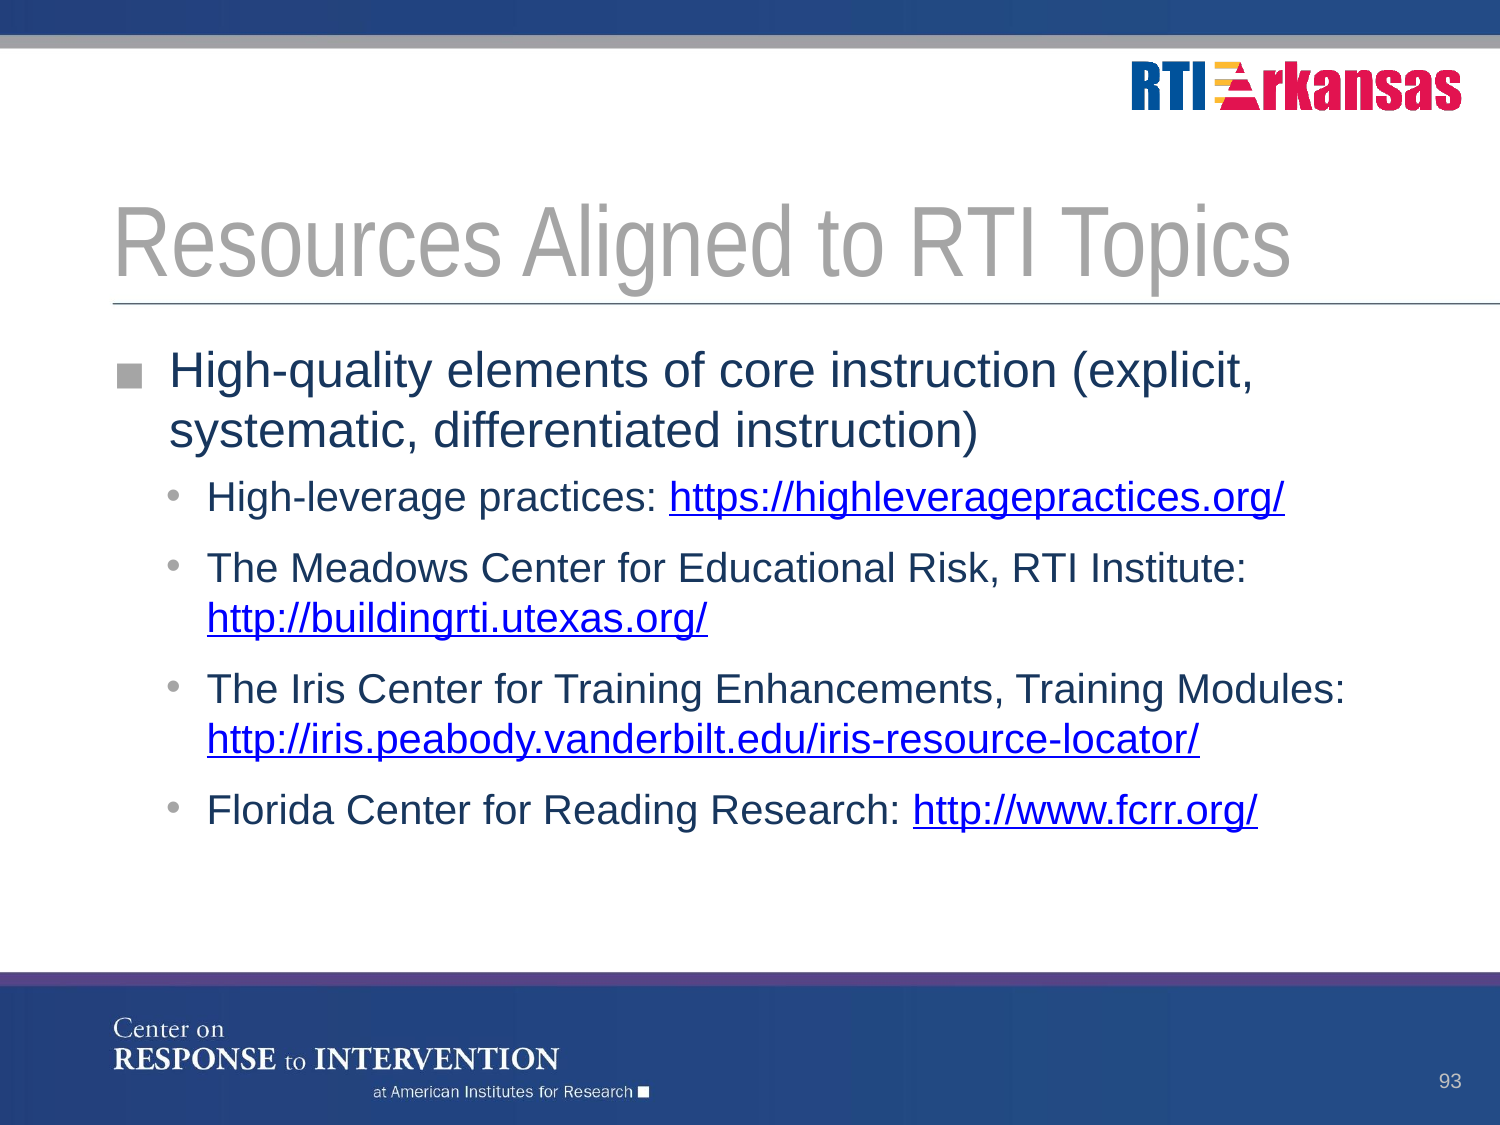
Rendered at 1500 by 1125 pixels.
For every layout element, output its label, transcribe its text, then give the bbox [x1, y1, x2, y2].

picture [0, 0, 1500, 1125]
title Resources Aligned to RTI Topics [112, 52, 1462, 296]
list High-quality elements of core instruction (explicit, systematic, differentiated instruction) High-leverage practices: https://highleveragepractices.org/ The Meadows Center for Educational Risk, RTI Institute: http://buildingrti.utexas.org/ The Iris Center for Training Enhancements, Training Modules: http://iris.peabody.vanderbilt.edu/iris-resource-locator/ Florida Center for Reading Research: http://www.fcrr.org/ [112, 337, 1462, 970]
slide_number ‹#› [1413, 1058, 1462, 1093]
